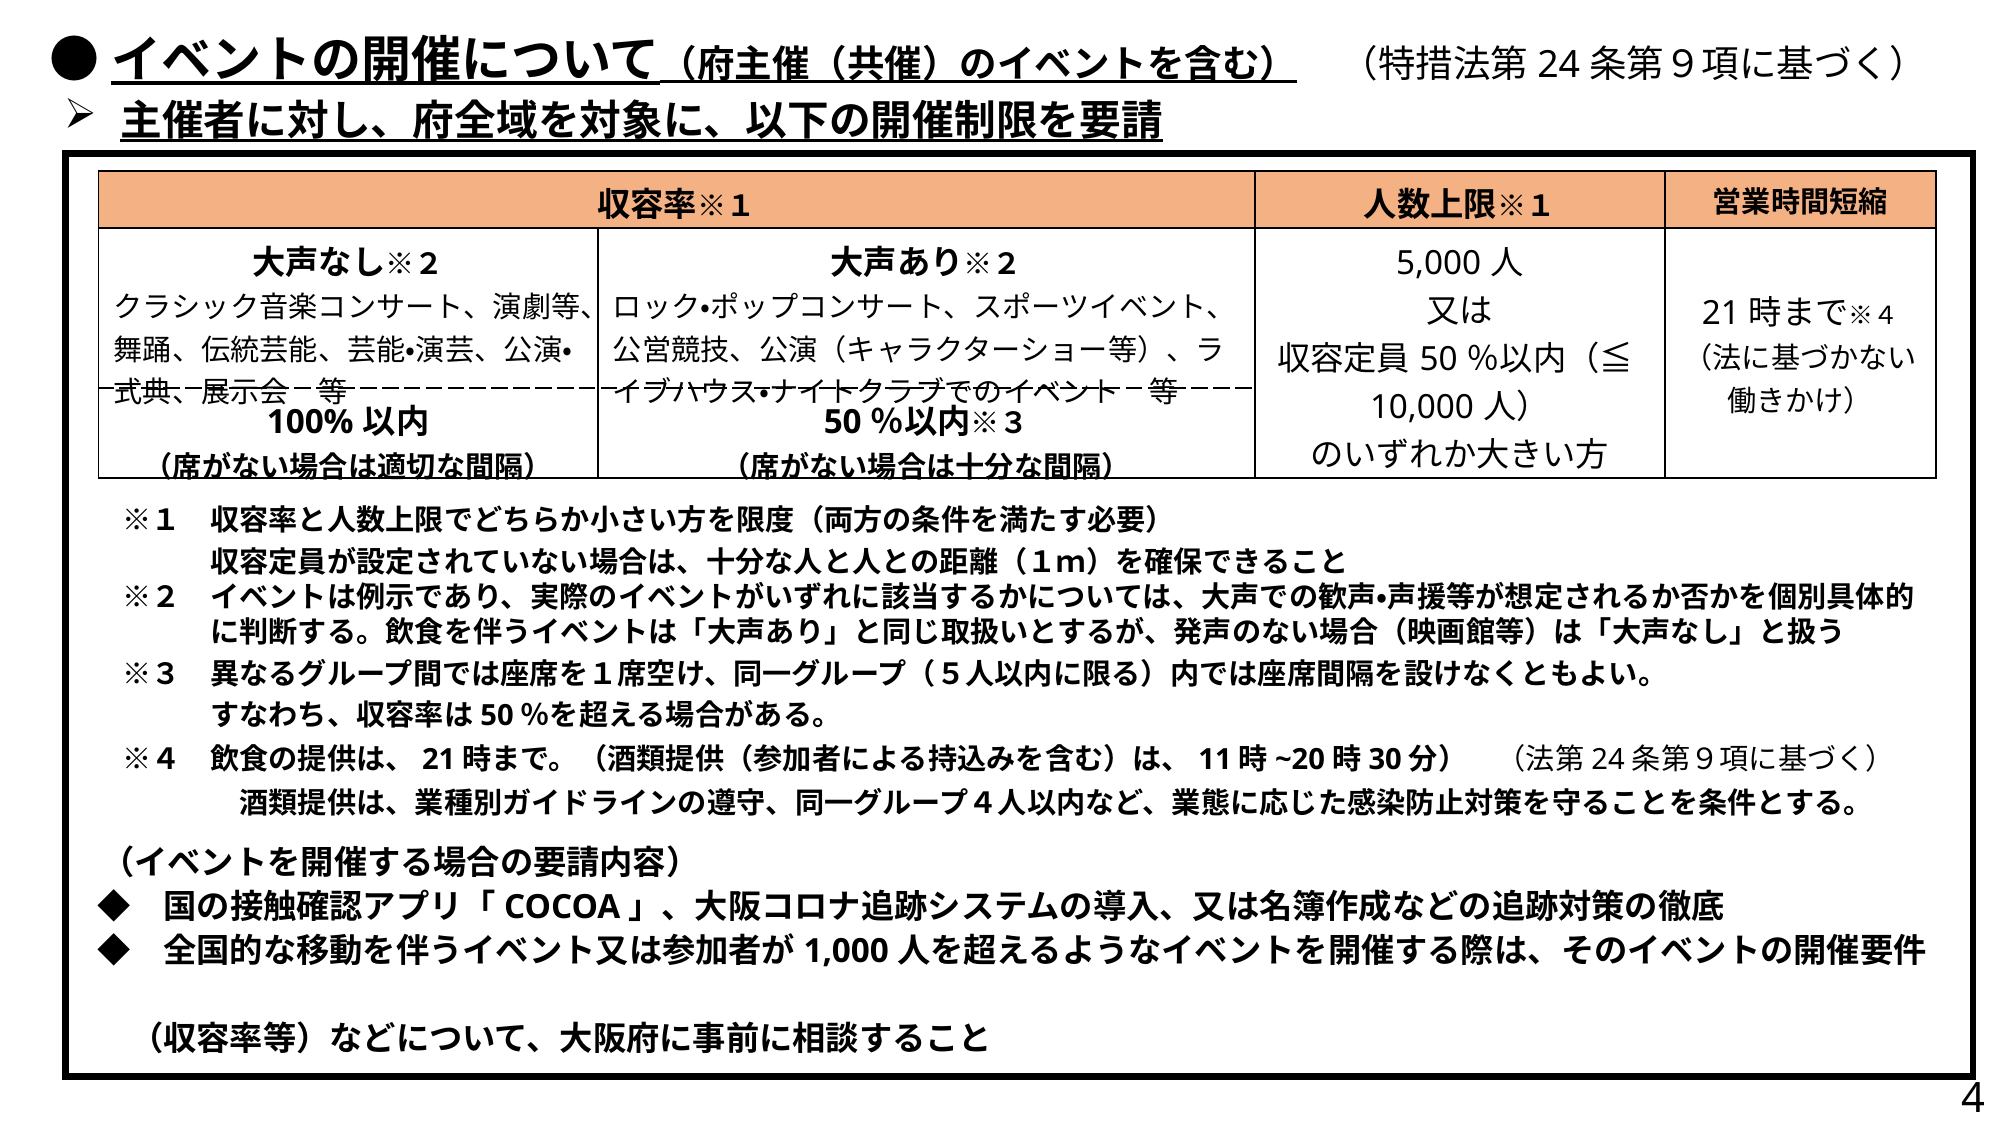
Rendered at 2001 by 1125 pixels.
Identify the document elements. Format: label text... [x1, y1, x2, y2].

text_box 主催者に対し、府全域を対象に、以下の開催制限を要請 [49, 95, 1903, 142]
text_box ※１ 収容率と人数上限でどちらか小さい方を限度（両方の条件を満たす必要） 収容定員が設定されていない場合は、十分な人と人との距離（１ｍ）を確保できること ※２ イベントは例示であり、実際のイベントがいずれに該当するかについては、大声での歓声・声援等が想定されるか否かを個別具体的 に判断する。飲食を伴うイベントは「大声あり」と同じ取扱いとするが、発声のない場合（映画館等）は「大声なし」と扱う ※３ 異なるグループ間では座席を１席空け、同一グループ（５人以内に限る）内では座席間隔を設けなくともよい。 すなわち、収容率は50％を超える場合がある。 ※４ 飲食の提供は、21時まで。（酒類提供（参加者による持込みを含む）は、11時~20時30分） （法第24条第９項に基づく） 酒類提供は、業種別ガイドラインの遵守、同一グループ４人以内など、業態に応じた感染防止対策を守ることを条件とする。 （イベントを開催する場合の要請内容） ◆ 国の接触確認アプリ「COCOA」、大阪コロナ追跡システムの導入、又は名簿作成などの追跡対策の徹底 ◆ 全国的な移動を伴うイベント又は参加者が1,000人を超えるようなイベントを開催する際は、そのイベントの開催要件 （収容率等）などについて、大阪府に事前に相談すること [49, 142, 1974, 1064]
text_box [64, 152, 1974, 1078]
text_box （特措法第24条第９項に基づく） [1326, 30, 1942, 93]
text_box ●イベントの開催について（府主催（共催）のイベントを含む） [34, 19, 1448, 95]
slide_number 4 [1550, 1069, 2000, 1125]
